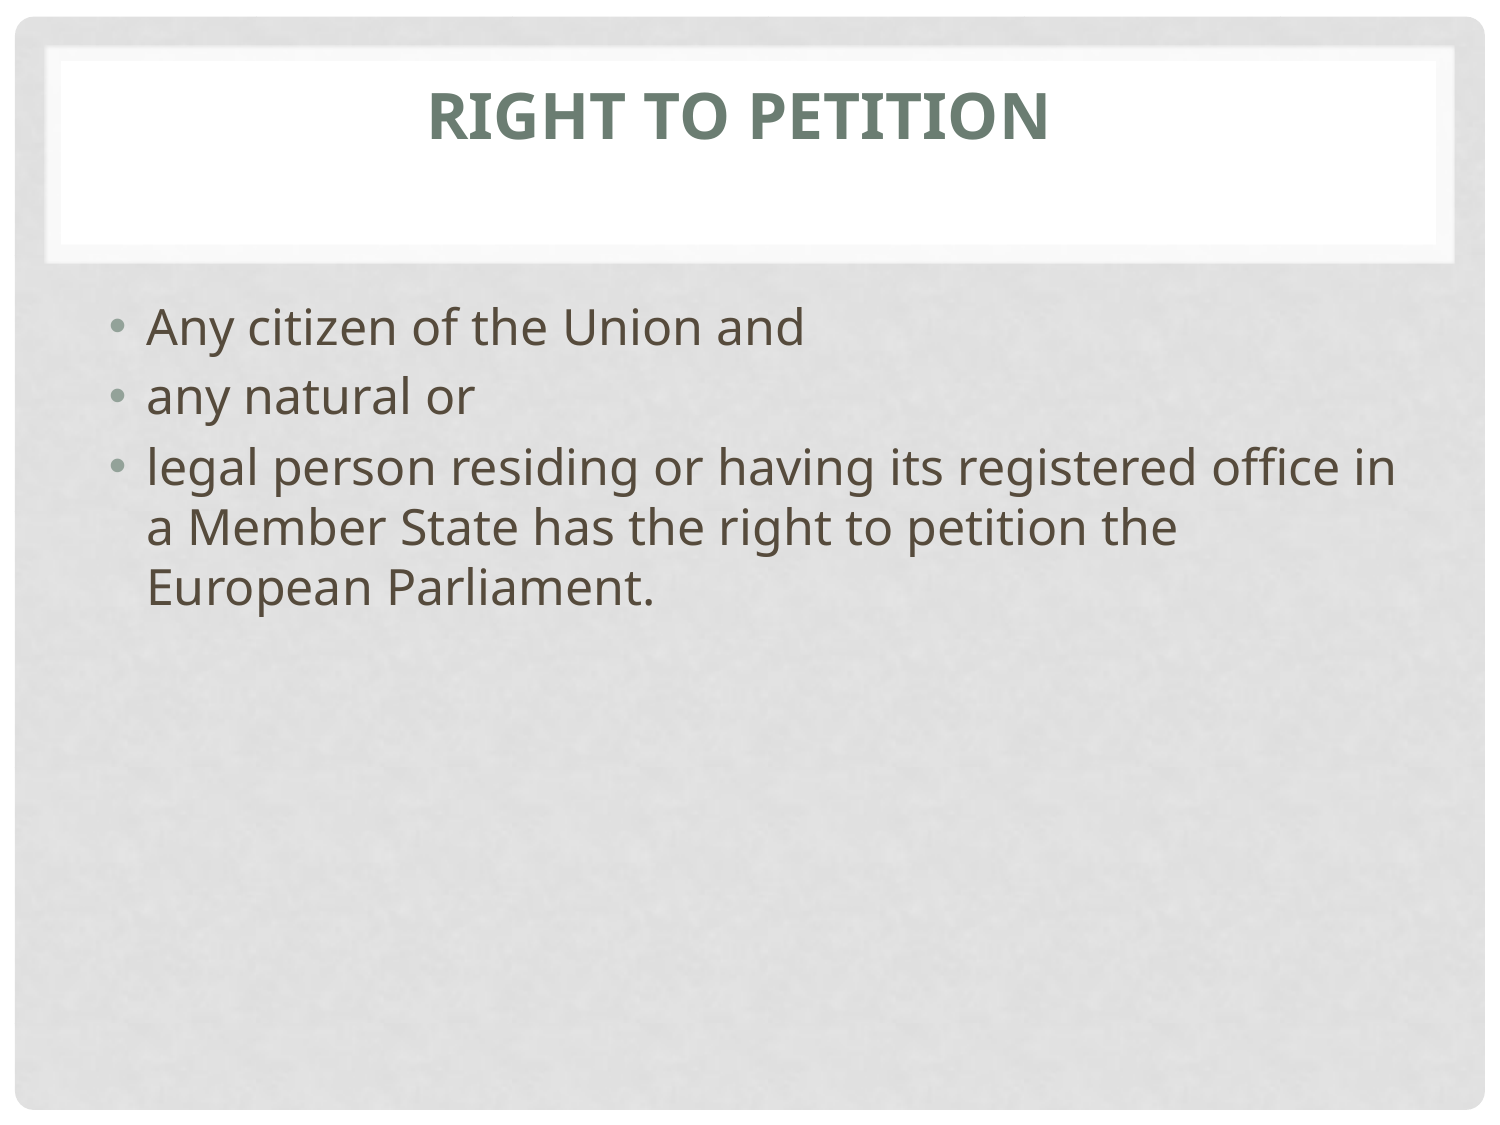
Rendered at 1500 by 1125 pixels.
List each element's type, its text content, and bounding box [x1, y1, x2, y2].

list Any citizen of the Union and any natural or legal person residing or having its registered office in a Member State has the right to petition the European Parliament. [75, 287, 1425, 1005]
title Right to petition [69, 66, 1425, 238]
